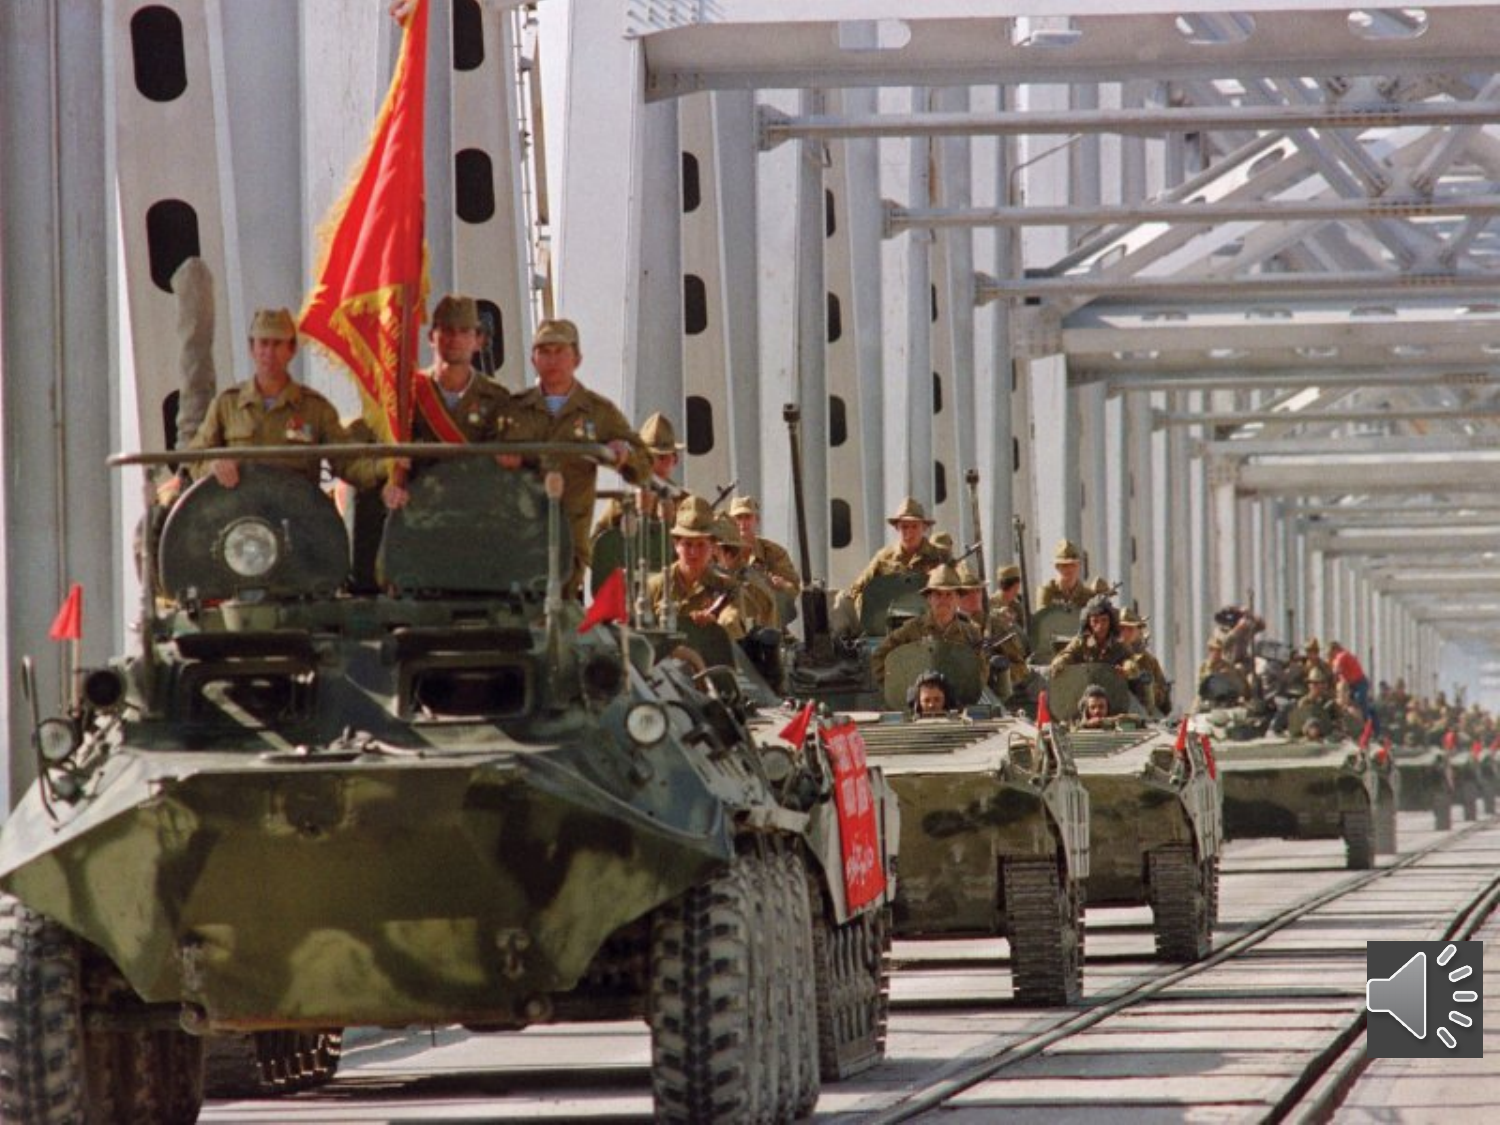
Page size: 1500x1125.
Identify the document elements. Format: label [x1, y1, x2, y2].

picture [0, 0, 1500, 1125]
list [1365, 940, 1485, 1059]
